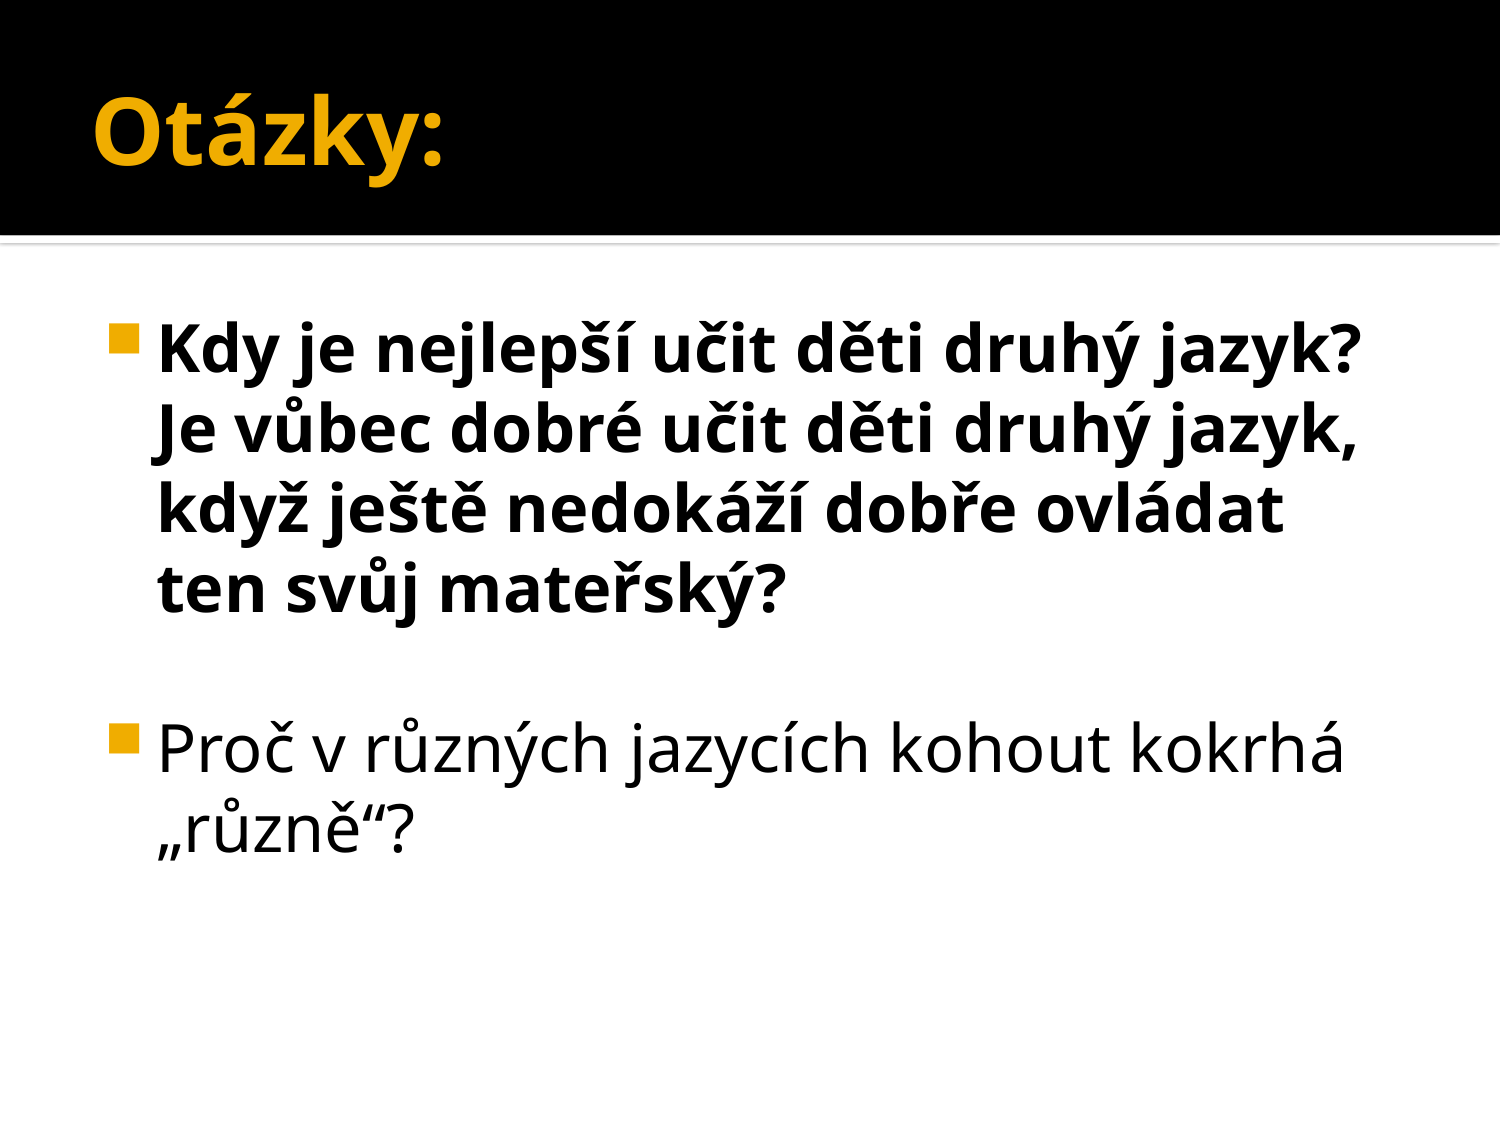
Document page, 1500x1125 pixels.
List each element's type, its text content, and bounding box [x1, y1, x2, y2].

title Otázky: [75, 25, 1425, 231]
list Kdy je nejlepší učit děti druhý jazyk? Je vůbec dobré učit děti druhý jazyk, když ještě nedokáží dobře ovládat ten svůj mateřský? Proč v různých jazycích kohout kokrhá „různě“? [75, 291, 1425, 1050]
